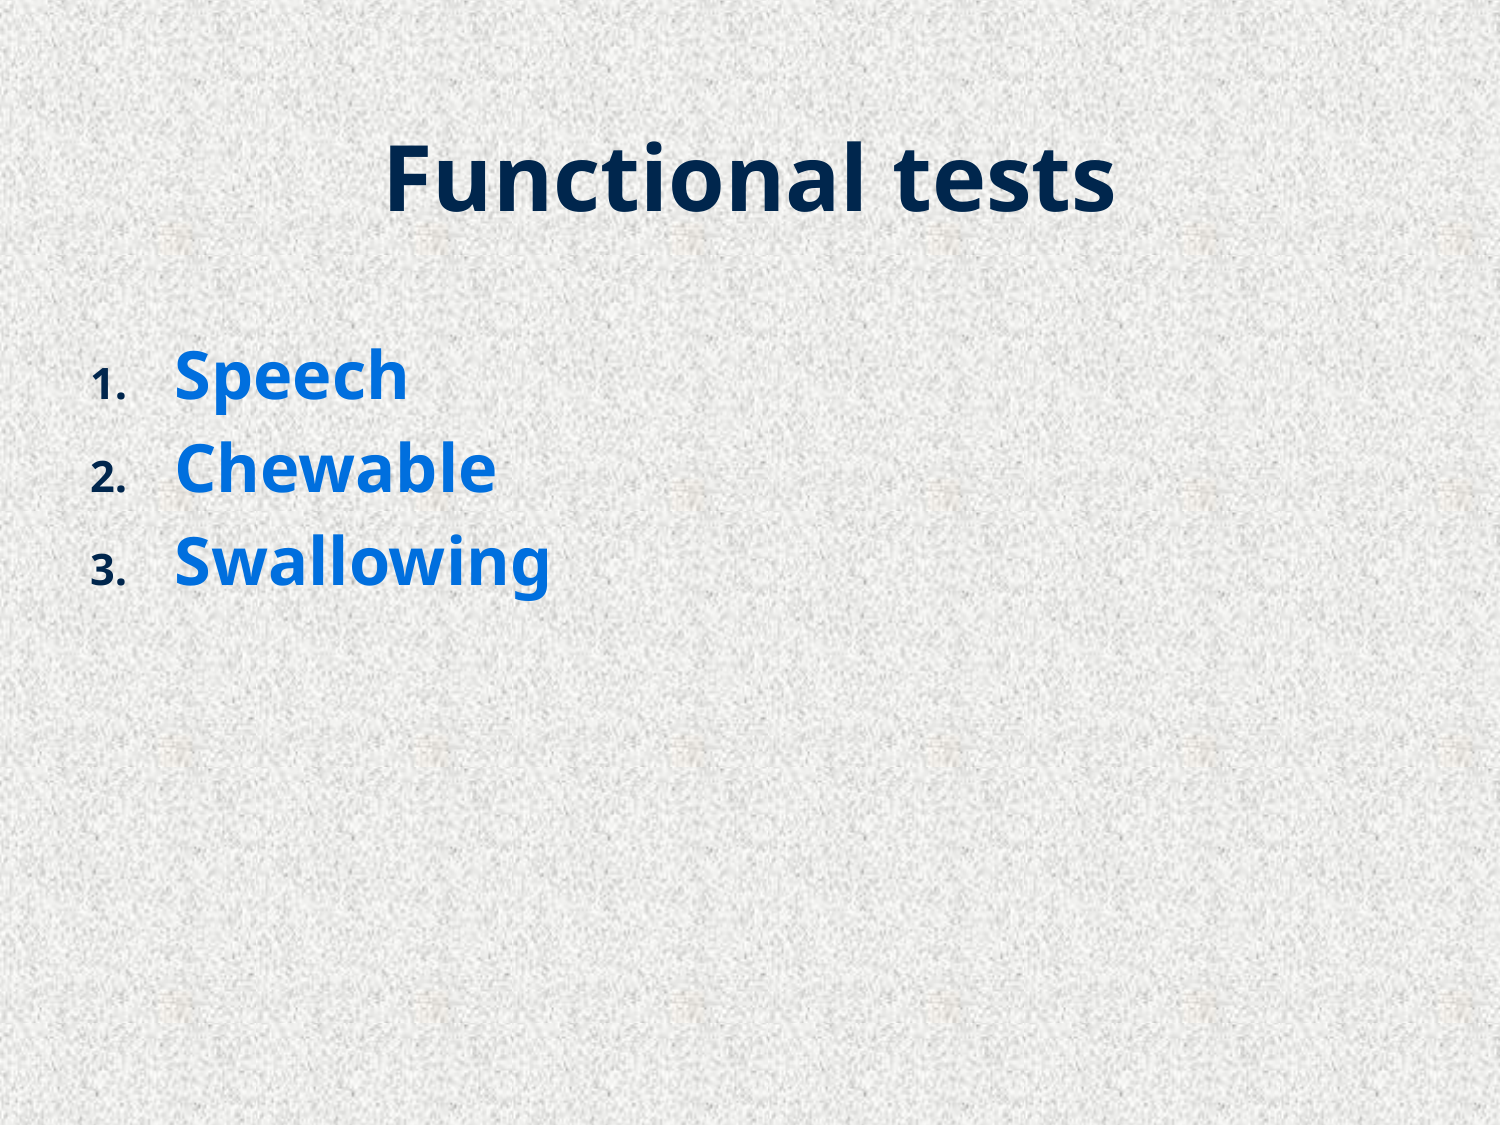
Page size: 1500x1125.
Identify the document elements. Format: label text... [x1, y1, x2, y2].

title Functional tests [74, 62, 1426, 288]
list Speech Chewable Swallowing [74, 324, 1426, 1001]
picture [0, 0, 1500, 1125]
